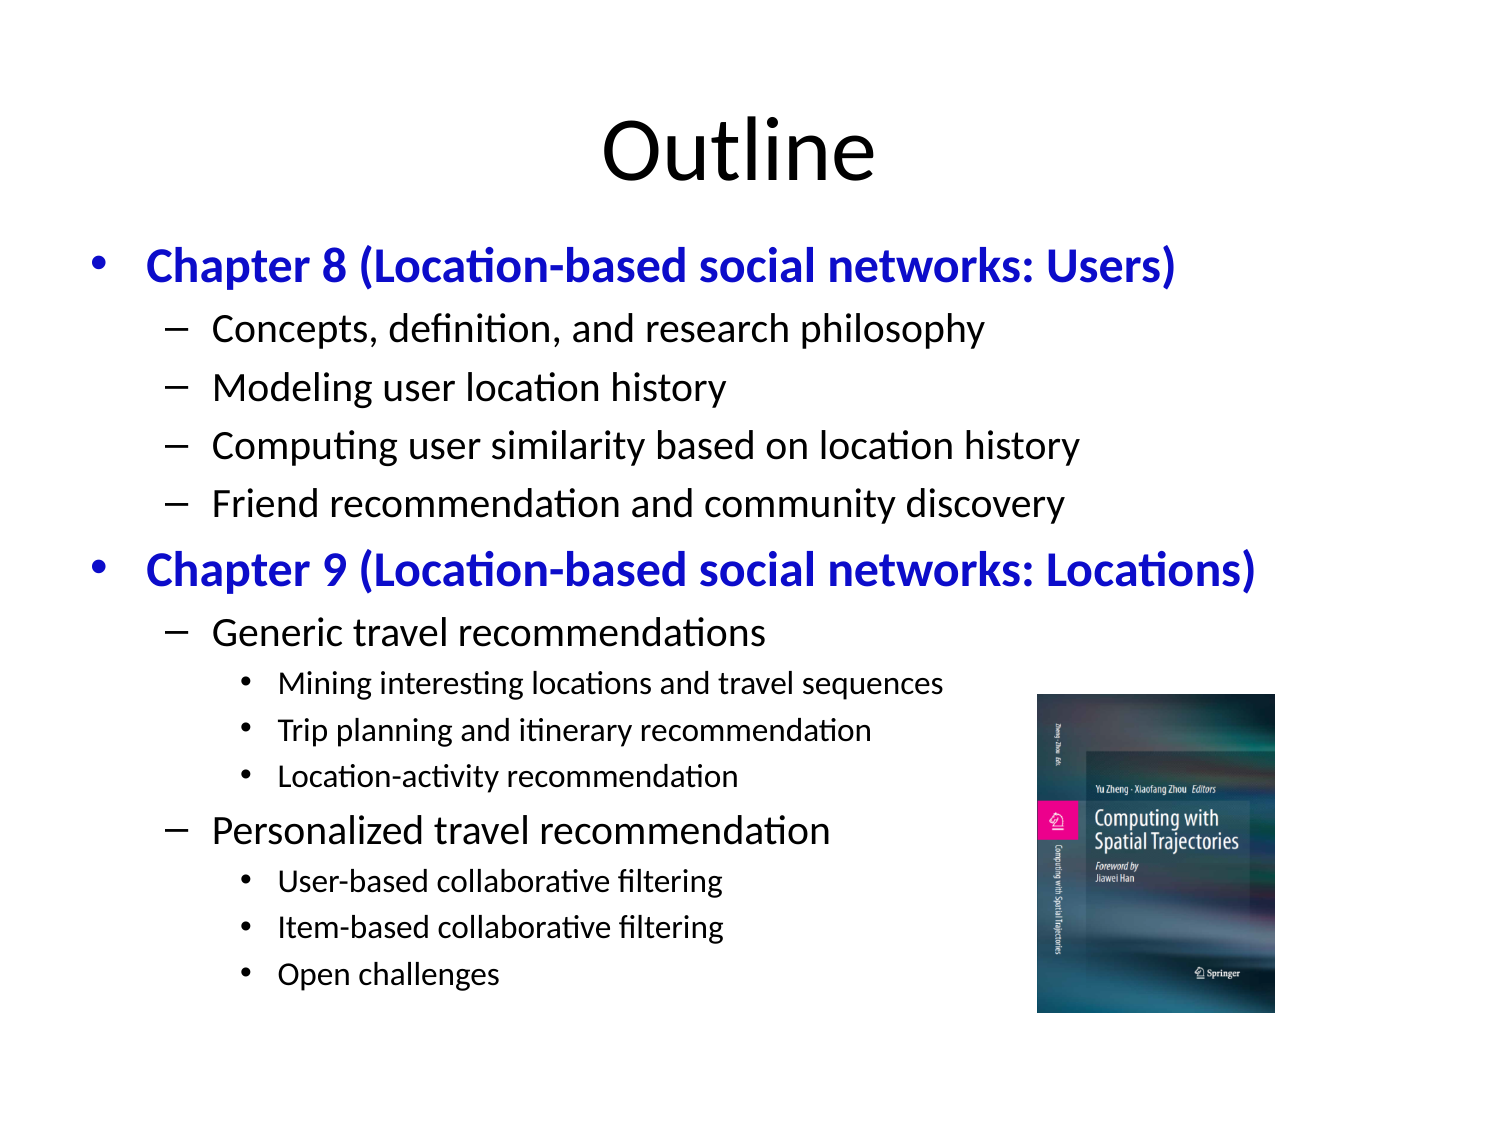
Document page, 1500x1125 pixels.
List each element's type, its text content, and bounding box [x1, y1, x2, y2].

picture [1037, 694, 1276, 1013]
title Outline [75, 50, 1425, 224]
list Chapter 8 (Location-based social networks: Users) Concepts, definition, and research philosophy Modeling user location history Computing user similarity based on location history Friend recommendation and community discovery Chapter 9 (Location-based social networks: Locations) Generic travel recommendations Mining interesting locations and travel sequences Trip planning and itinerary recommendation Location-activity recommendation Personalized travel recommendation User-based collaborative filtering Item-based collaborative filtering Open challenges [75, 224, 1425, 1063]
